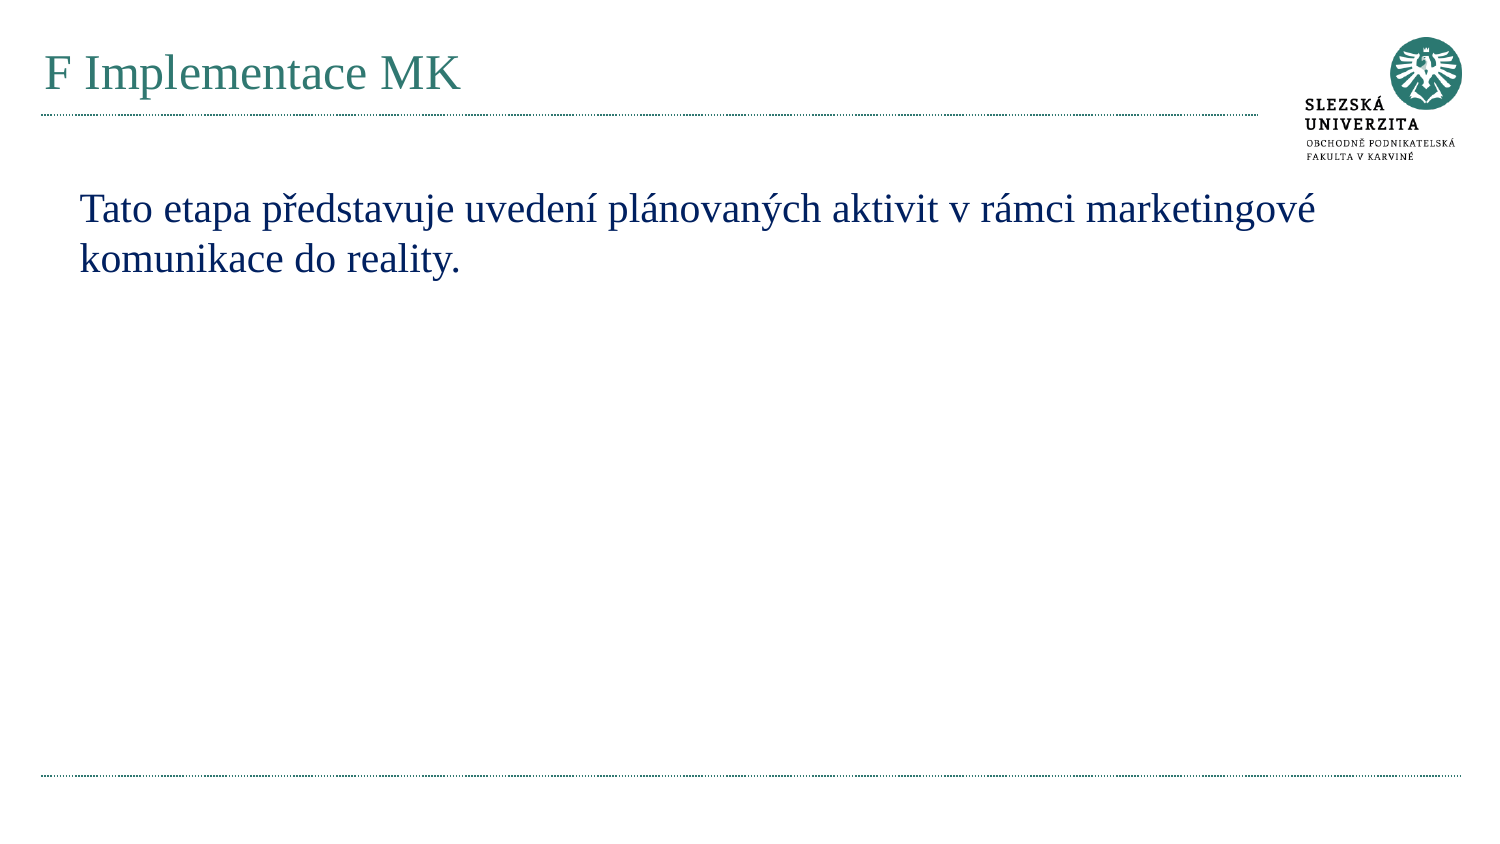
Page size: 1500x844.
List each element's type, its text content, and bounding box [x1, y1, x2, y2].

picture [1305, 37, 1462, 160]
list Tato etapa představuje uvedení plánovaných aktivit v rámci marketingové komunikace do reality. [64, 173, 1424, 670]
title F Implementace MK [29, 32, 904, 116]
